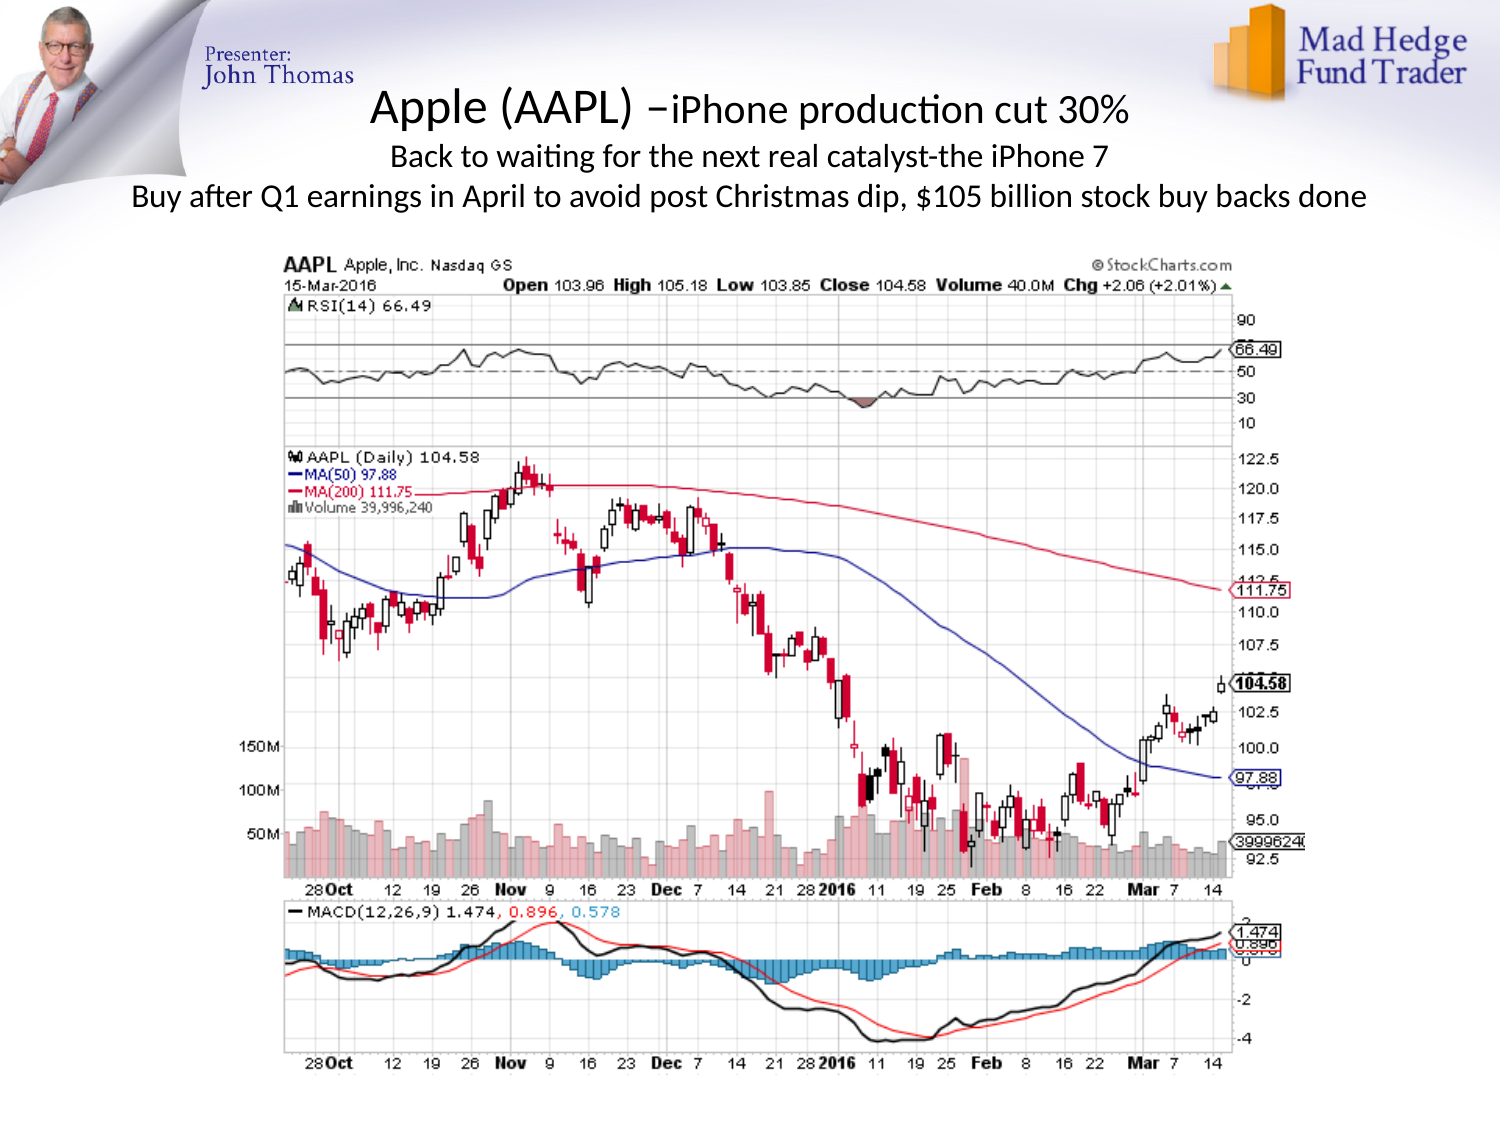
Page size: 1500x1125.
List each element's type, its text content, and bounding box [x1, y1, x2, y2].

title Apple (AAPL) –iPhone production cut 30% Back to waiting for the next real catalyst-the iPhone 7 Buy after Q1 earnings in April to avoid post Christmas dip, $105 billion stock buy backs done [75, 37, 1425, 250]
picture [0, 0, 1500, 1078]
